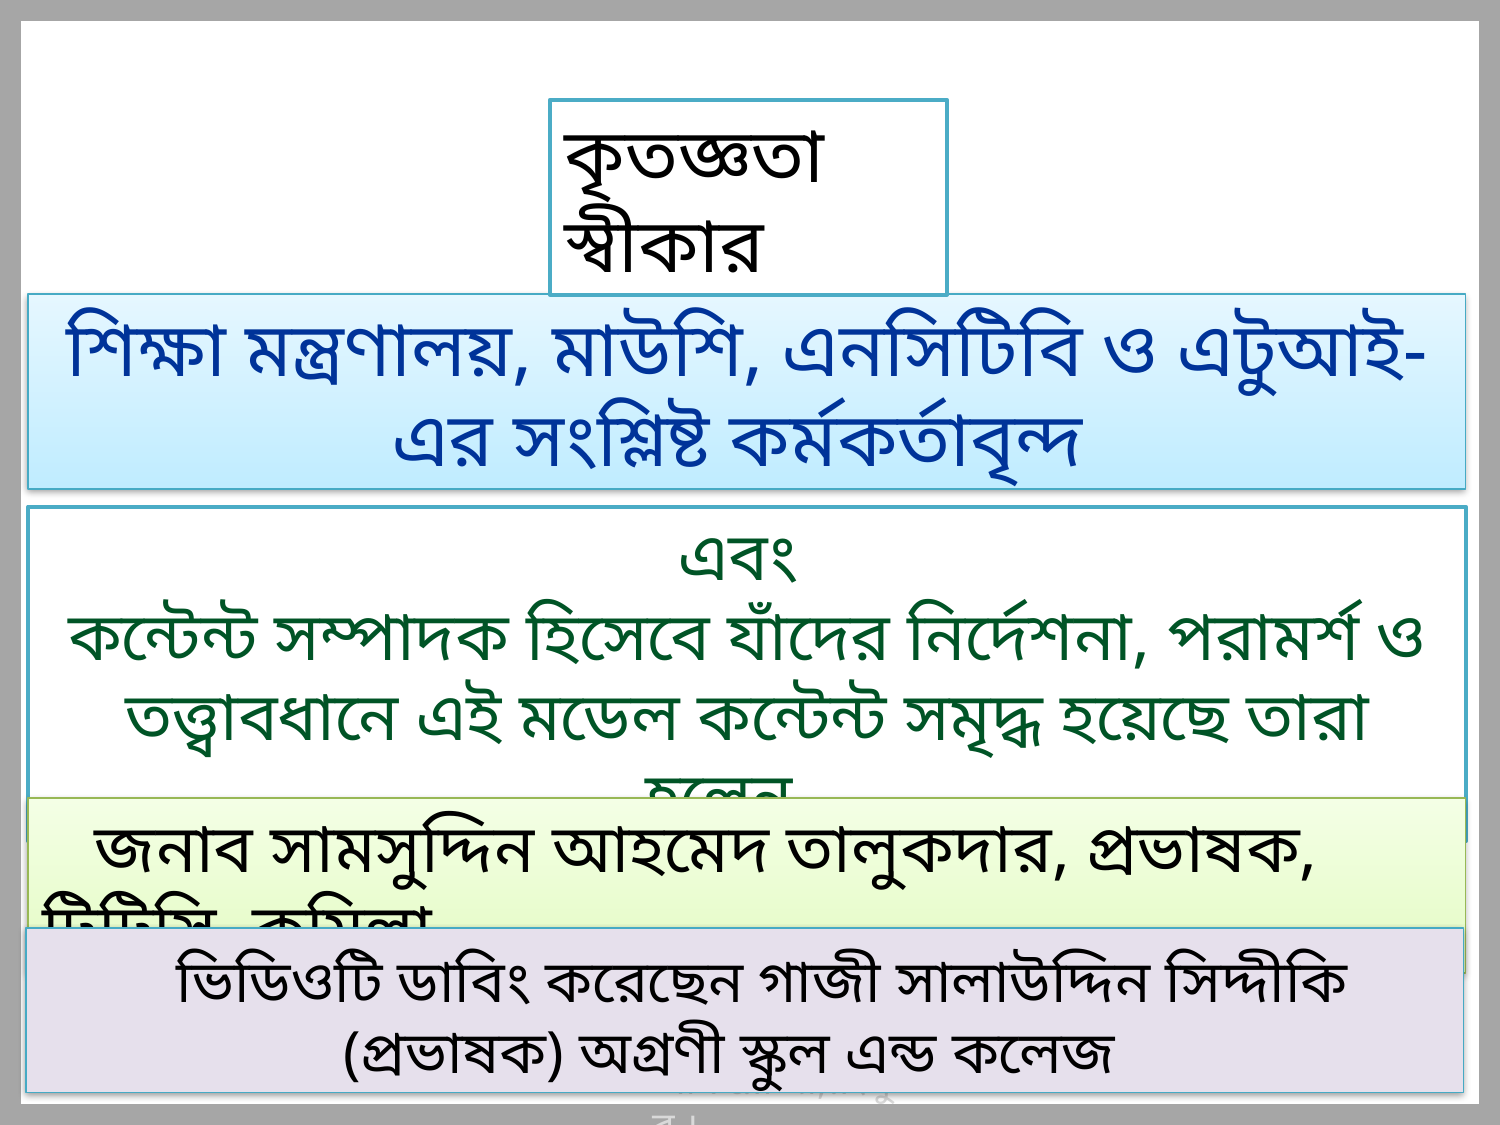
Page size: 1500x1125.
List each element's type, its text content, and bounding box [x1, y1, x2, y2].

text_box শিক্ষা মন্ত্রণালয়, মাউশি, এনসিটিবি ও এটুআই-এর সংশ্লিষ্ট কর্মকর্তাবৃন্দ [27, 293, 1466, 490]
text_box ভিডিওটি ডাবিং করেছেন গাজী সালাউদ্দিন সিদ্দীকি (প্রভাষক) অগ্রণী স্কুল এন্ড কলেজ [25, 927, 1464, 1093]
text_box এবং কন্টেন্ট সম্পাদক হিসেবে যাঁদের নির্দেশনা, পরামর্শ ও তত্ত্বাবধানে এই মডেল কন্টেন্ট সমৃদ্ধ হয়েছে তারা হলেন- [26, 505, 1468, 799]
text_box জনাব সামসুদ্দিন আহমেদ তালুকদার, প্রভাষক, টিটিসি, কুমিল্লা [27, 797, 1466, 927]
text_box কৃতজ্ঞতা স্বীকার [548, 98, 949, 297]
footer আফরোজা,রংপুর । [637, 1101, 925, 1110]
